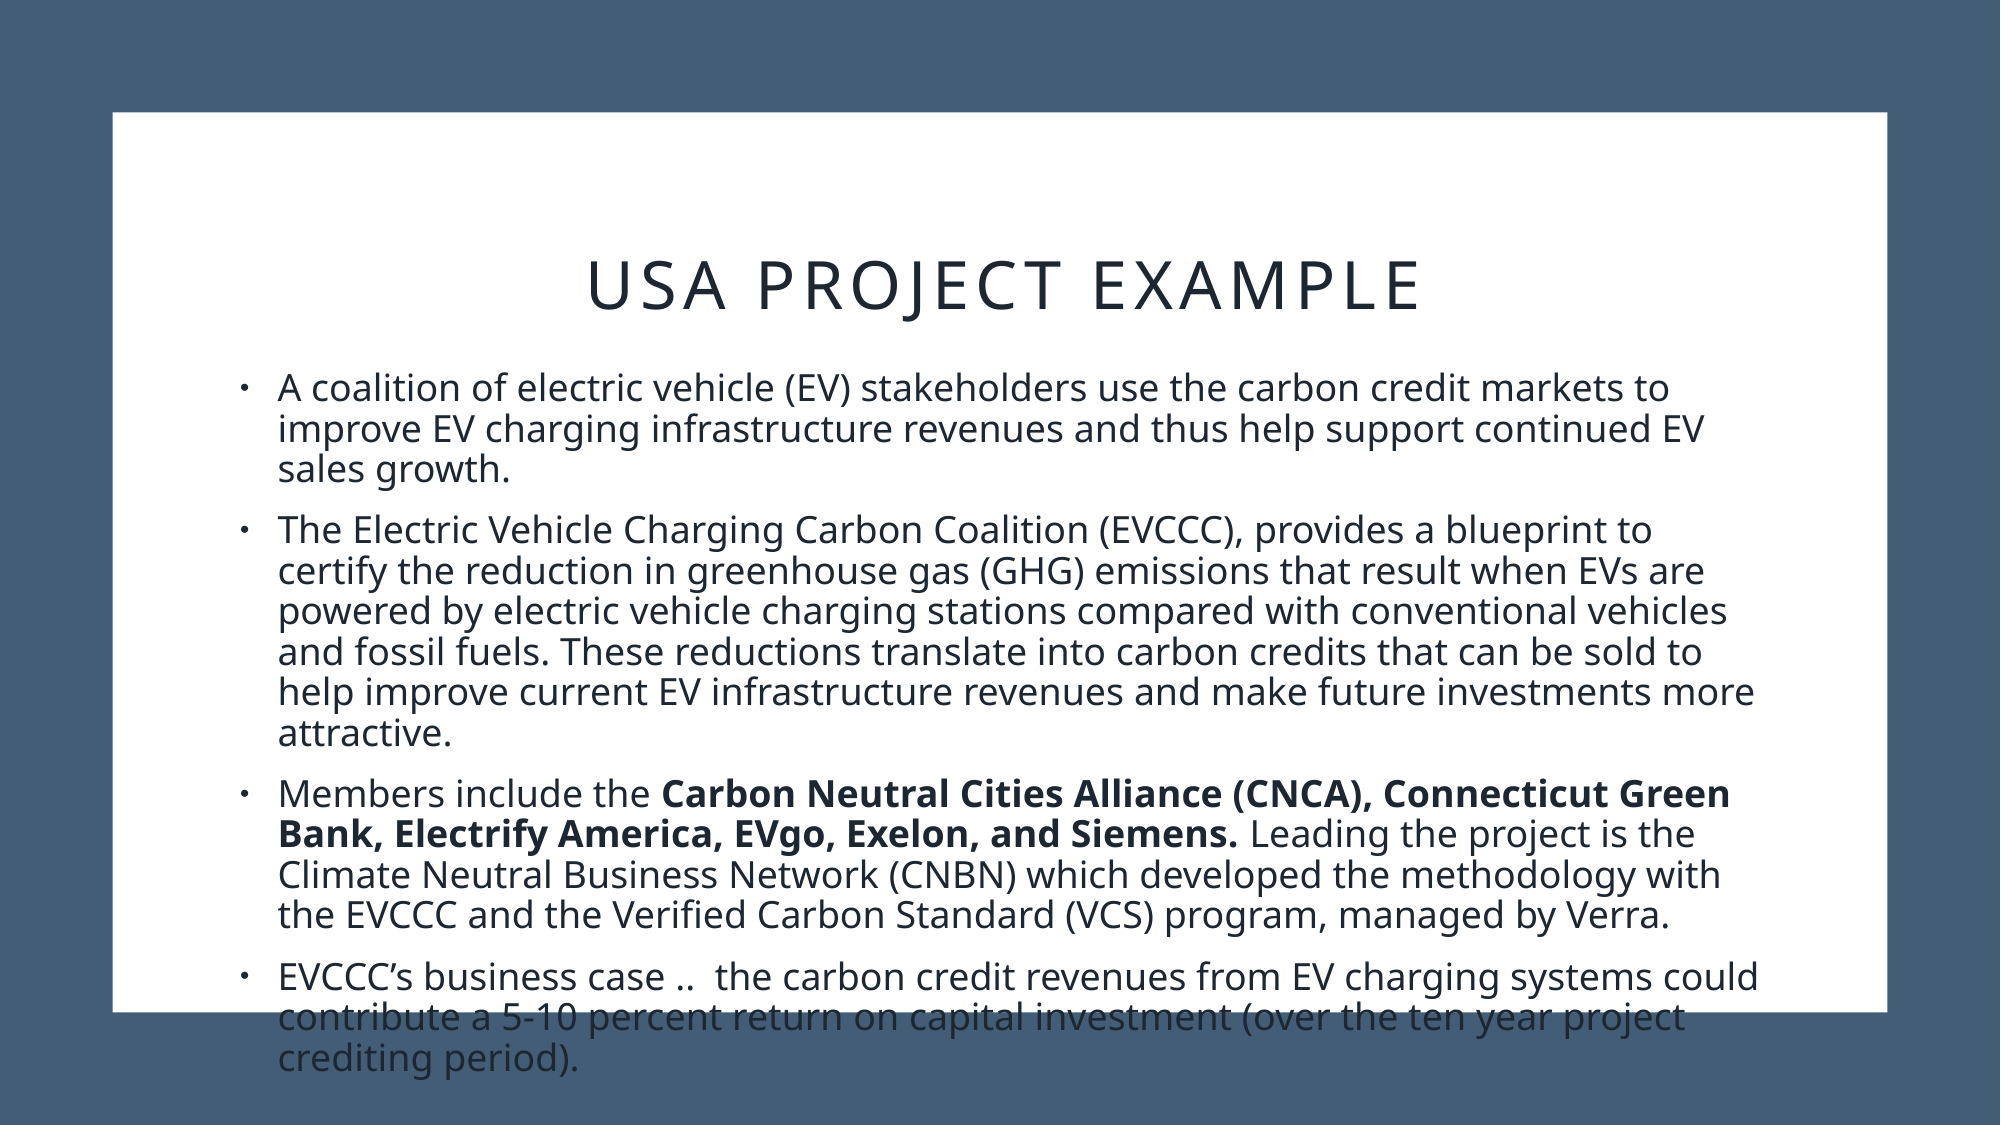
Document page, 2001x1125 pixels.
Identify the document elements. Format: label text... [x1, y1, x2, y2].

text_box [0, 0, 2000, 1125]
text_box [111, 111, 1888, 1013]
title USA Project Example [225, 165, 1782, 332]
list A coalition of electric vehicle (EV) stakeholders use the carbon credit markets to improve EV charging infrastructure revenues and thus help support continued EV sales growth. The Electric Vehicle Charging Carbon Coalition (EVCCC), provides a blueprint to certify the reduction in greenhouse gas (GHG) emissions that result when EVs are powered by electric vehicle charging stations compared with conventional vehicles and fossil fuels. These reductions translate into carbon credits that can be sold to help improve current EV infrastructure revenues and make future investments more attractive. Members include the Carbon Neutral Cities Alliance (CNCA), Connecticut Green Bank, Electrify America, EVgo, Exelon, and Siemens. Leading the project is the Climate Neutral Business Network (CNBN) which developed the methodology with the EVCCC and the Verified Carbon Standard (VCS) program, managed by Verra. EVCCC’s business case .. the carbon credit revenues from EV charging systems could contribute a 5-10 percent return on capital investment (over the ten year project crediting period). [225, 361, 1782, 943]
